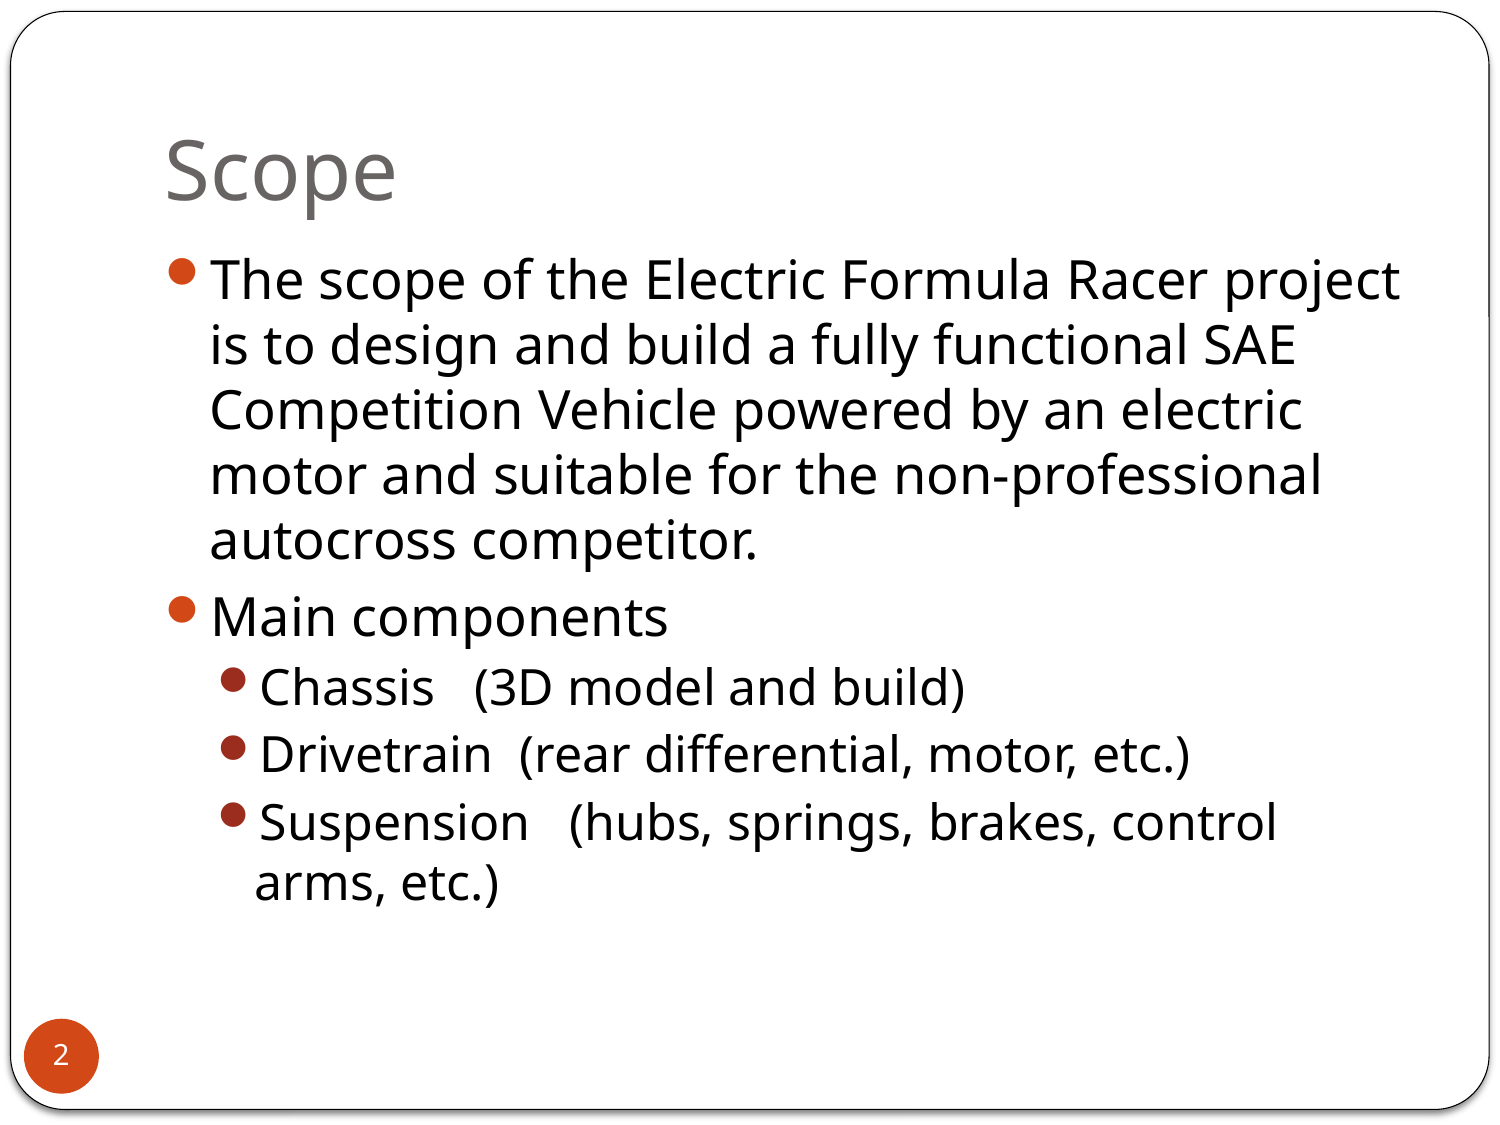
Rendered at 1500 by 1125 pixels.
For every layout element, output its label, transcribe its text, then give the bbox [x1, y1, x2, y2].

list The scope of the Electric Formula Racer project is to design and build a fully functional SAE Competition Vehicle powered by an electric motor and suitable for the non-professional autocross competitor. Main components Chassis (3D model and build) Drivetrain (rear differential, motor, etc.) Suspension (hubs, springs, brakes, control arms, etc.) [150, 237, 1425, 988]
title Scope [150, 45, 1425, 233]
slide_number 2 [23, 1018, 99, 1094]
